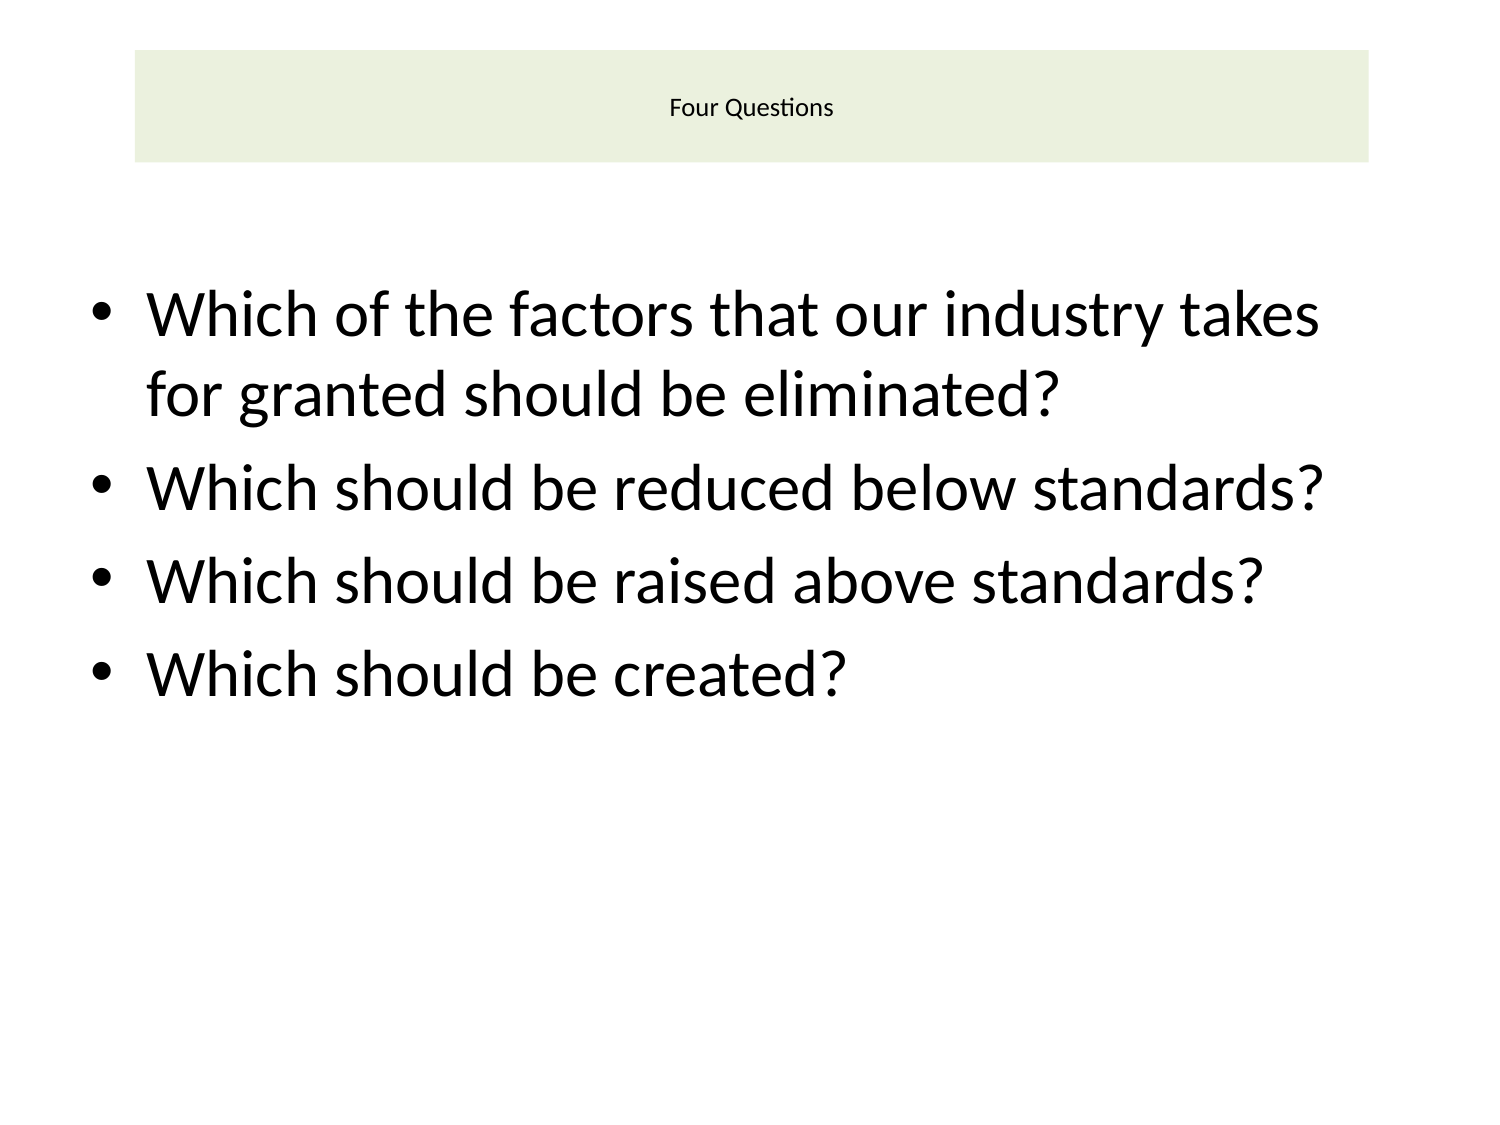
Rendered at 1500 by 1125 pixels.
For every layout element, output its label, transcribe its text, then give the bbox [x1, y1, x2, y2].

title Four Questions [134, 50, 1369, 163]
list Which of the factors that our industry takes for granted should be eliminated? Which should be reduced below standards? Which should be raised above standards? Which should be created? [75, 262, 1425, 1005]
